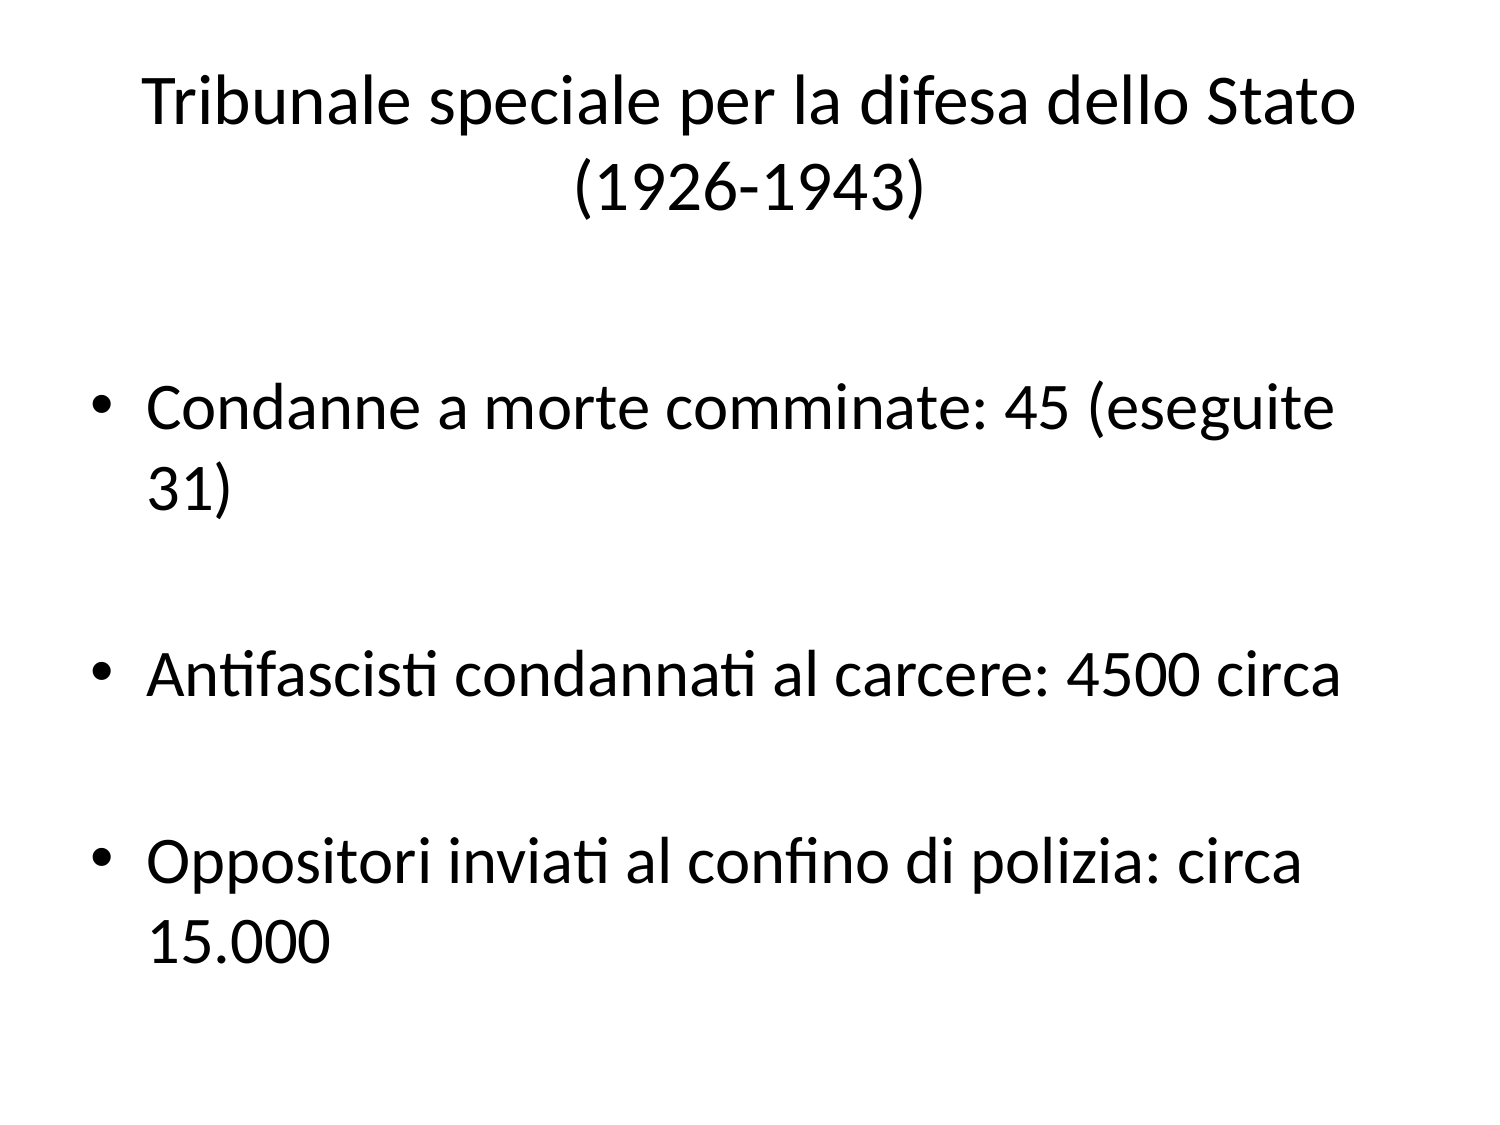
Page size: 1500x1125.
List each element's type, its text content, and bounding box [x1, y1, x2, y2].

list Condanne a morte comminate: 45 (eseguite 31) Antifascisti condannati al carcere: 4500 circa Oppositori inviati al confino di polizia: circa 15.000 [75, 262, 1425, 1005]
title Tribunale speciale per la difesa dello Stato (1926-1943) [75, 45, 1425, 233]
